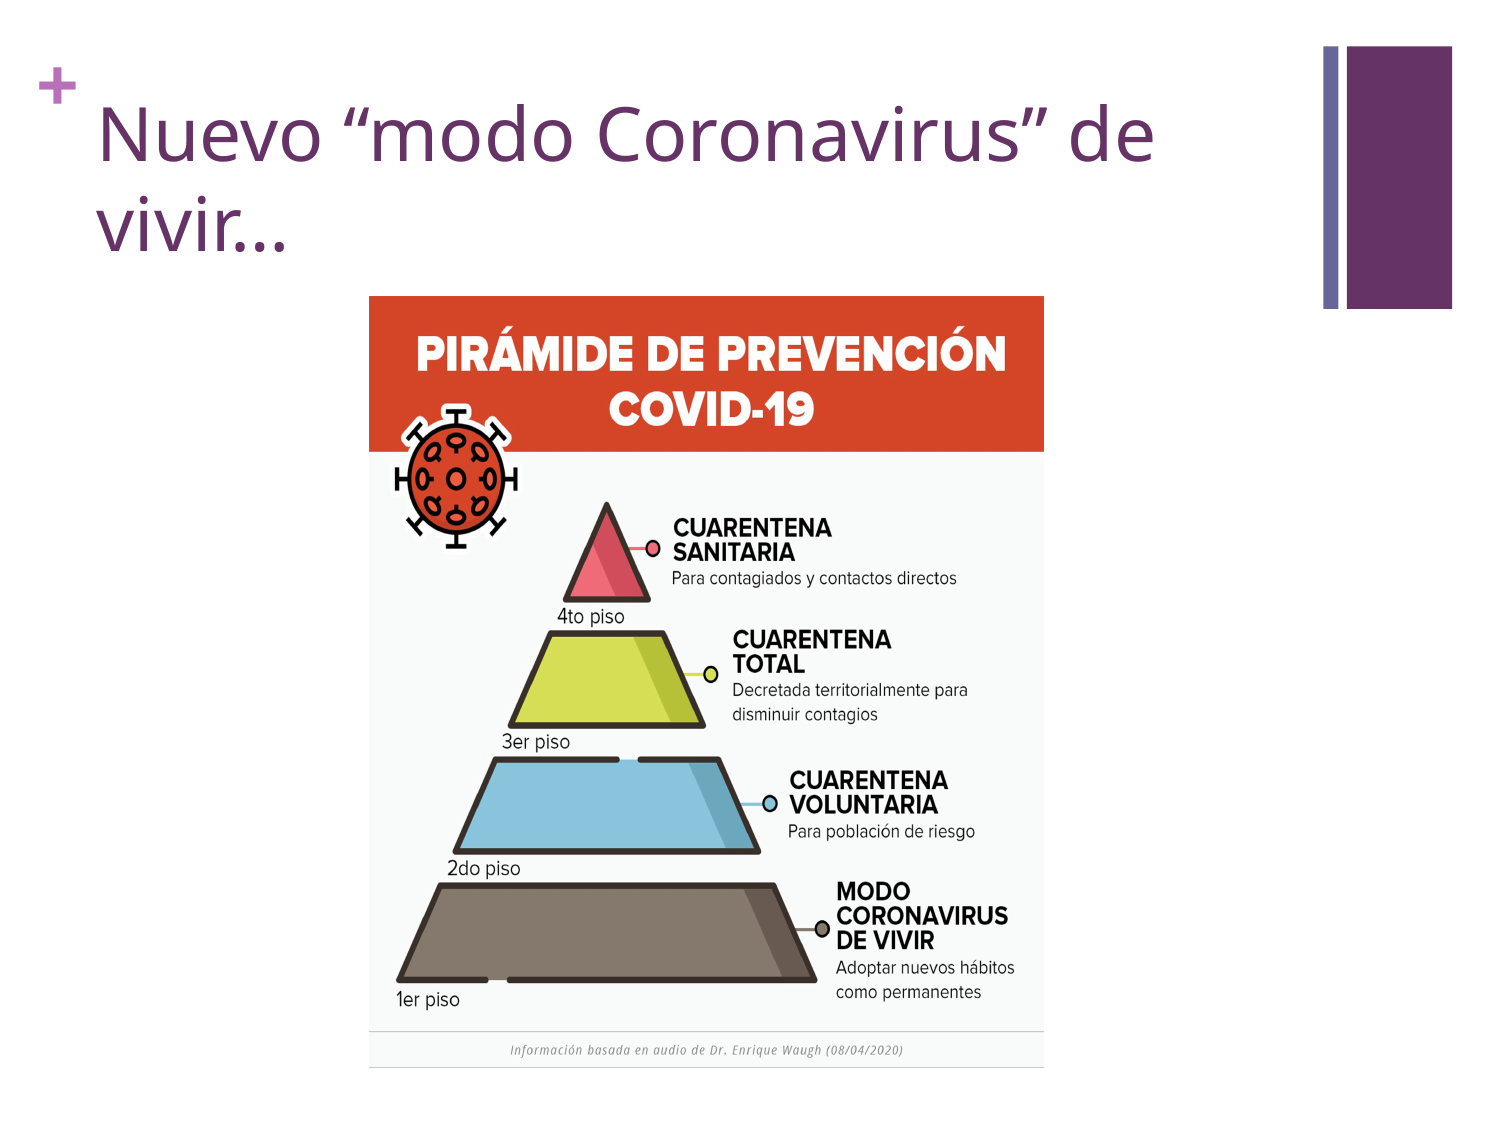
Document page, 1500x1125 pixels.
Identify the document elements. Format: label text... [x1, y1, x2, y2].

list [90, 296, 1322, 1069]
title Nuevo “modo Coronavirus” de vivir… [81, 79, 1322, 263]
